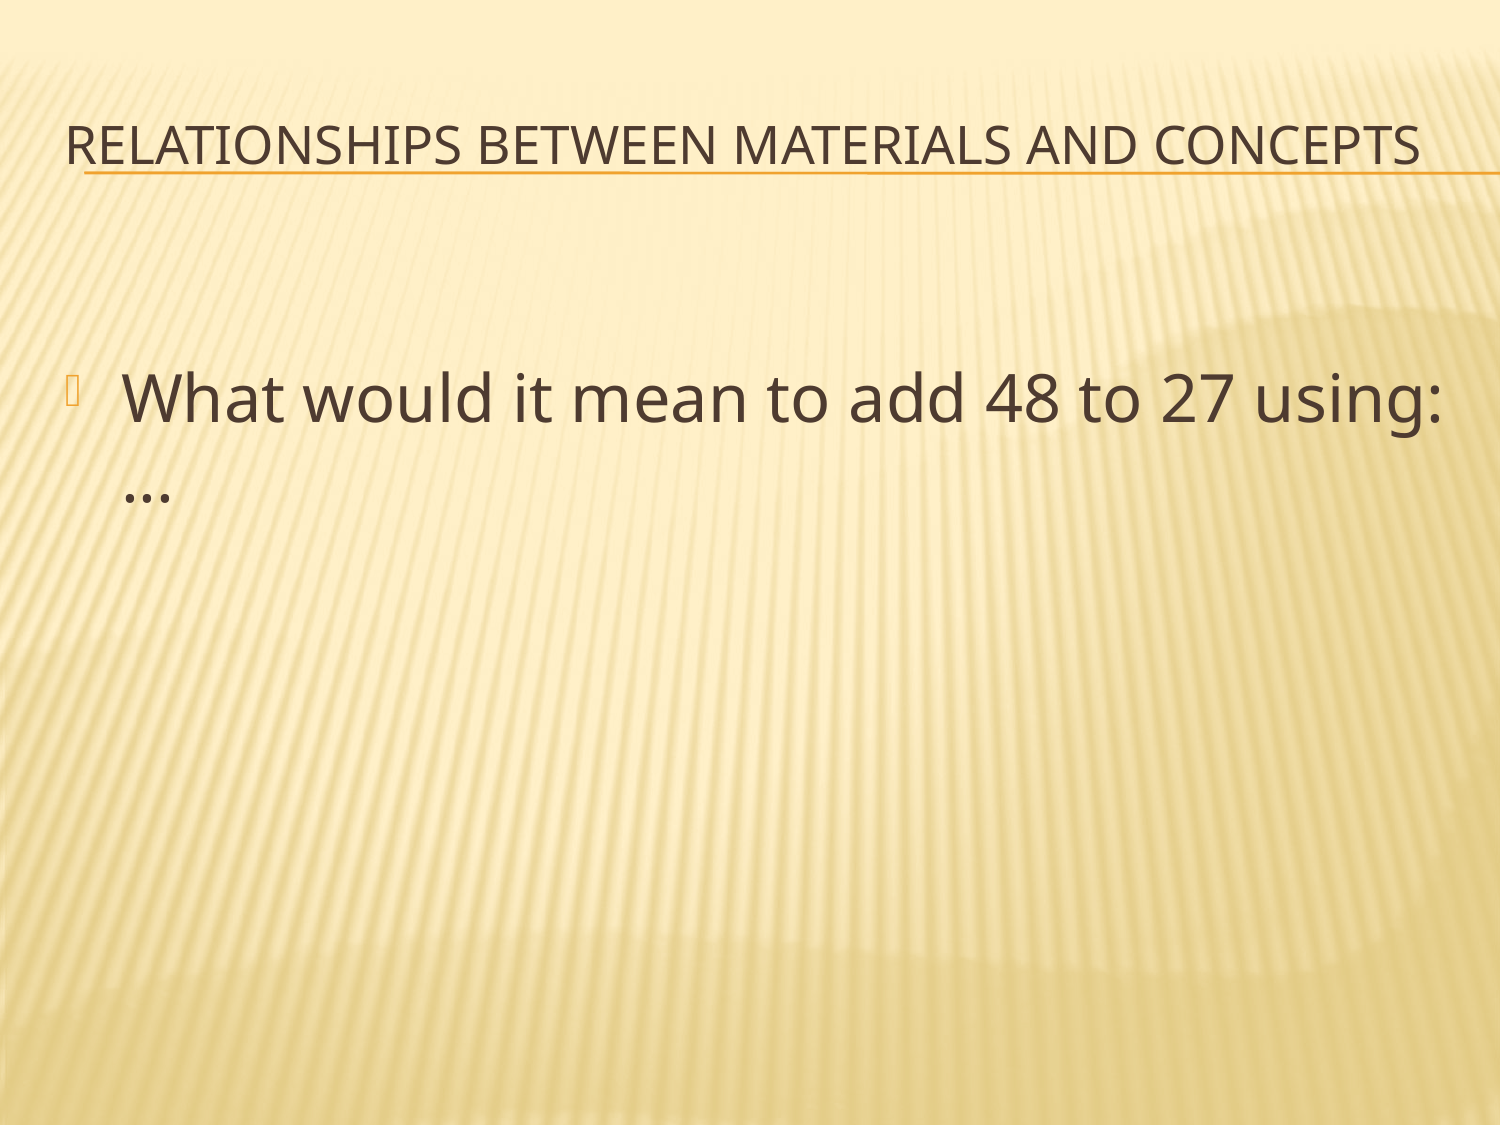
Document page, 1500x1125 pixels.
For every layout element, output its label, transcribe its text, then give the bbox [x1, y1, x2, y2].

title Relationships between materials and concepts [50, 75, 1475, 213]
list What would it mean to add 48 to 27 using: ... [50, 254, 1475, 998]
